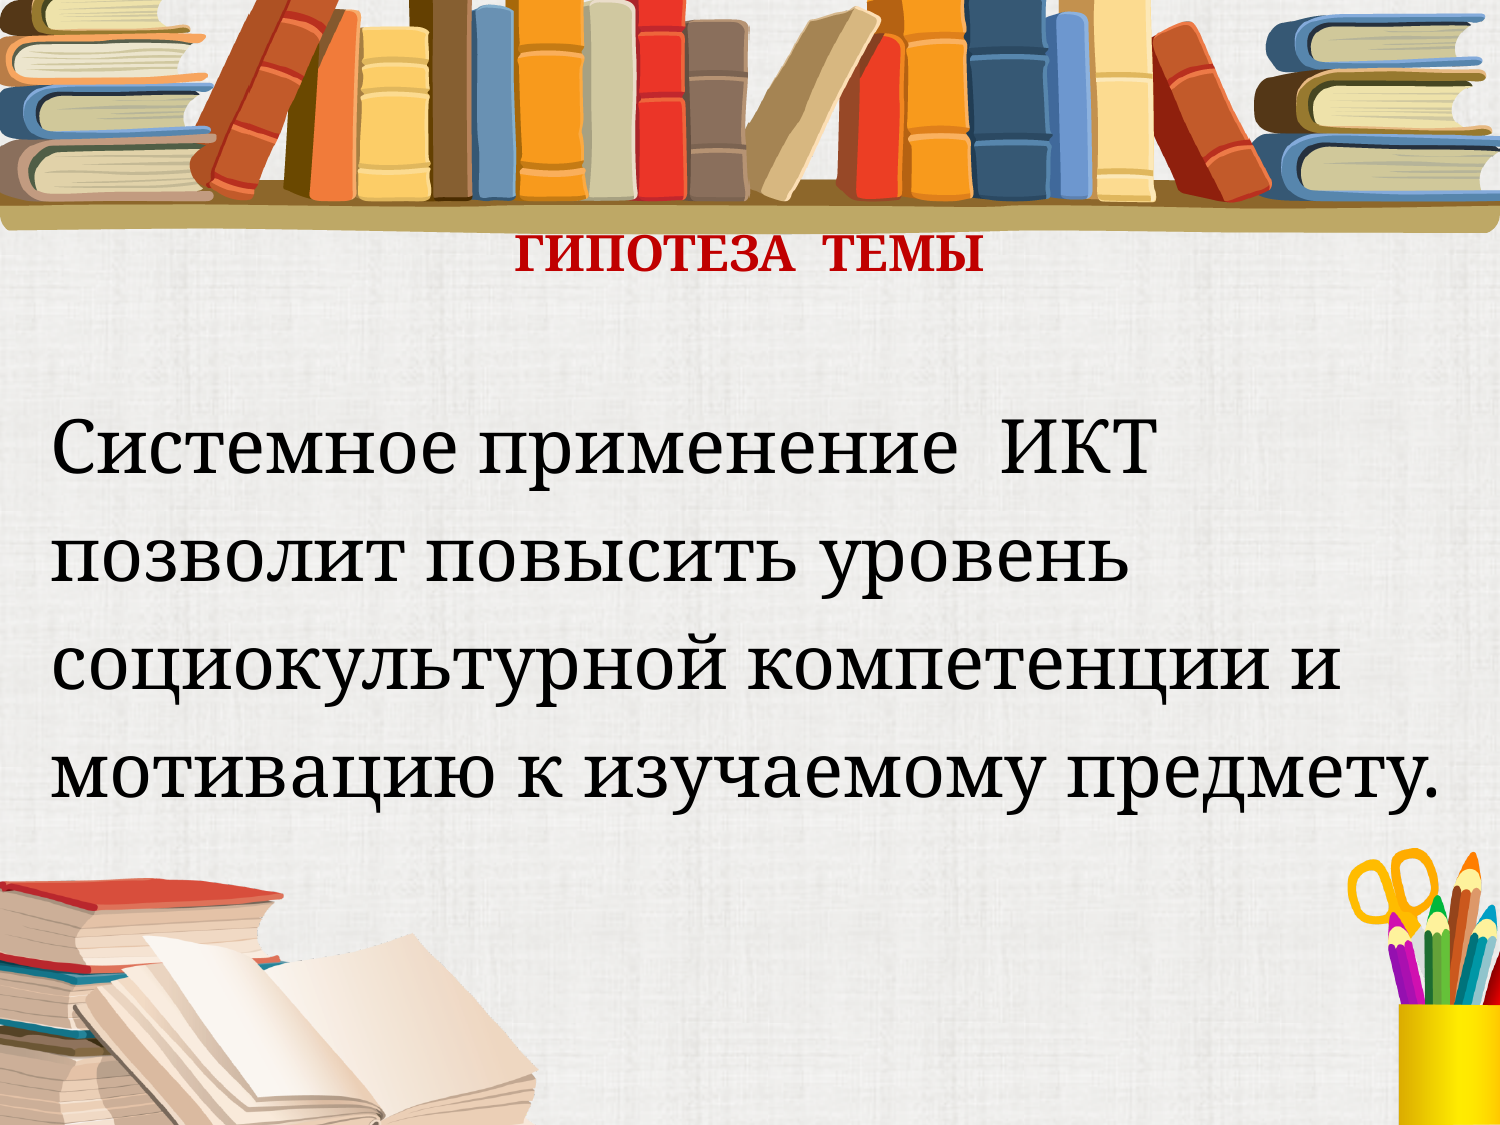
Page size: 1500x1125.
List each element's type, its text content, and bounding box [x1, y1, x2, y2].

picture [0, 0, 1500, 210]
title ГипотеЗА Темы [0, 210, 1500, 364]
picture [1347, 848, 1500, 1125]
list Системное применение ИКТ позволит повысить уровень социокультурной компетенции и мотивацию к изучаемому предмету. [34, 597, 1466, 821]
picture [0, 878, 539, 1125]
